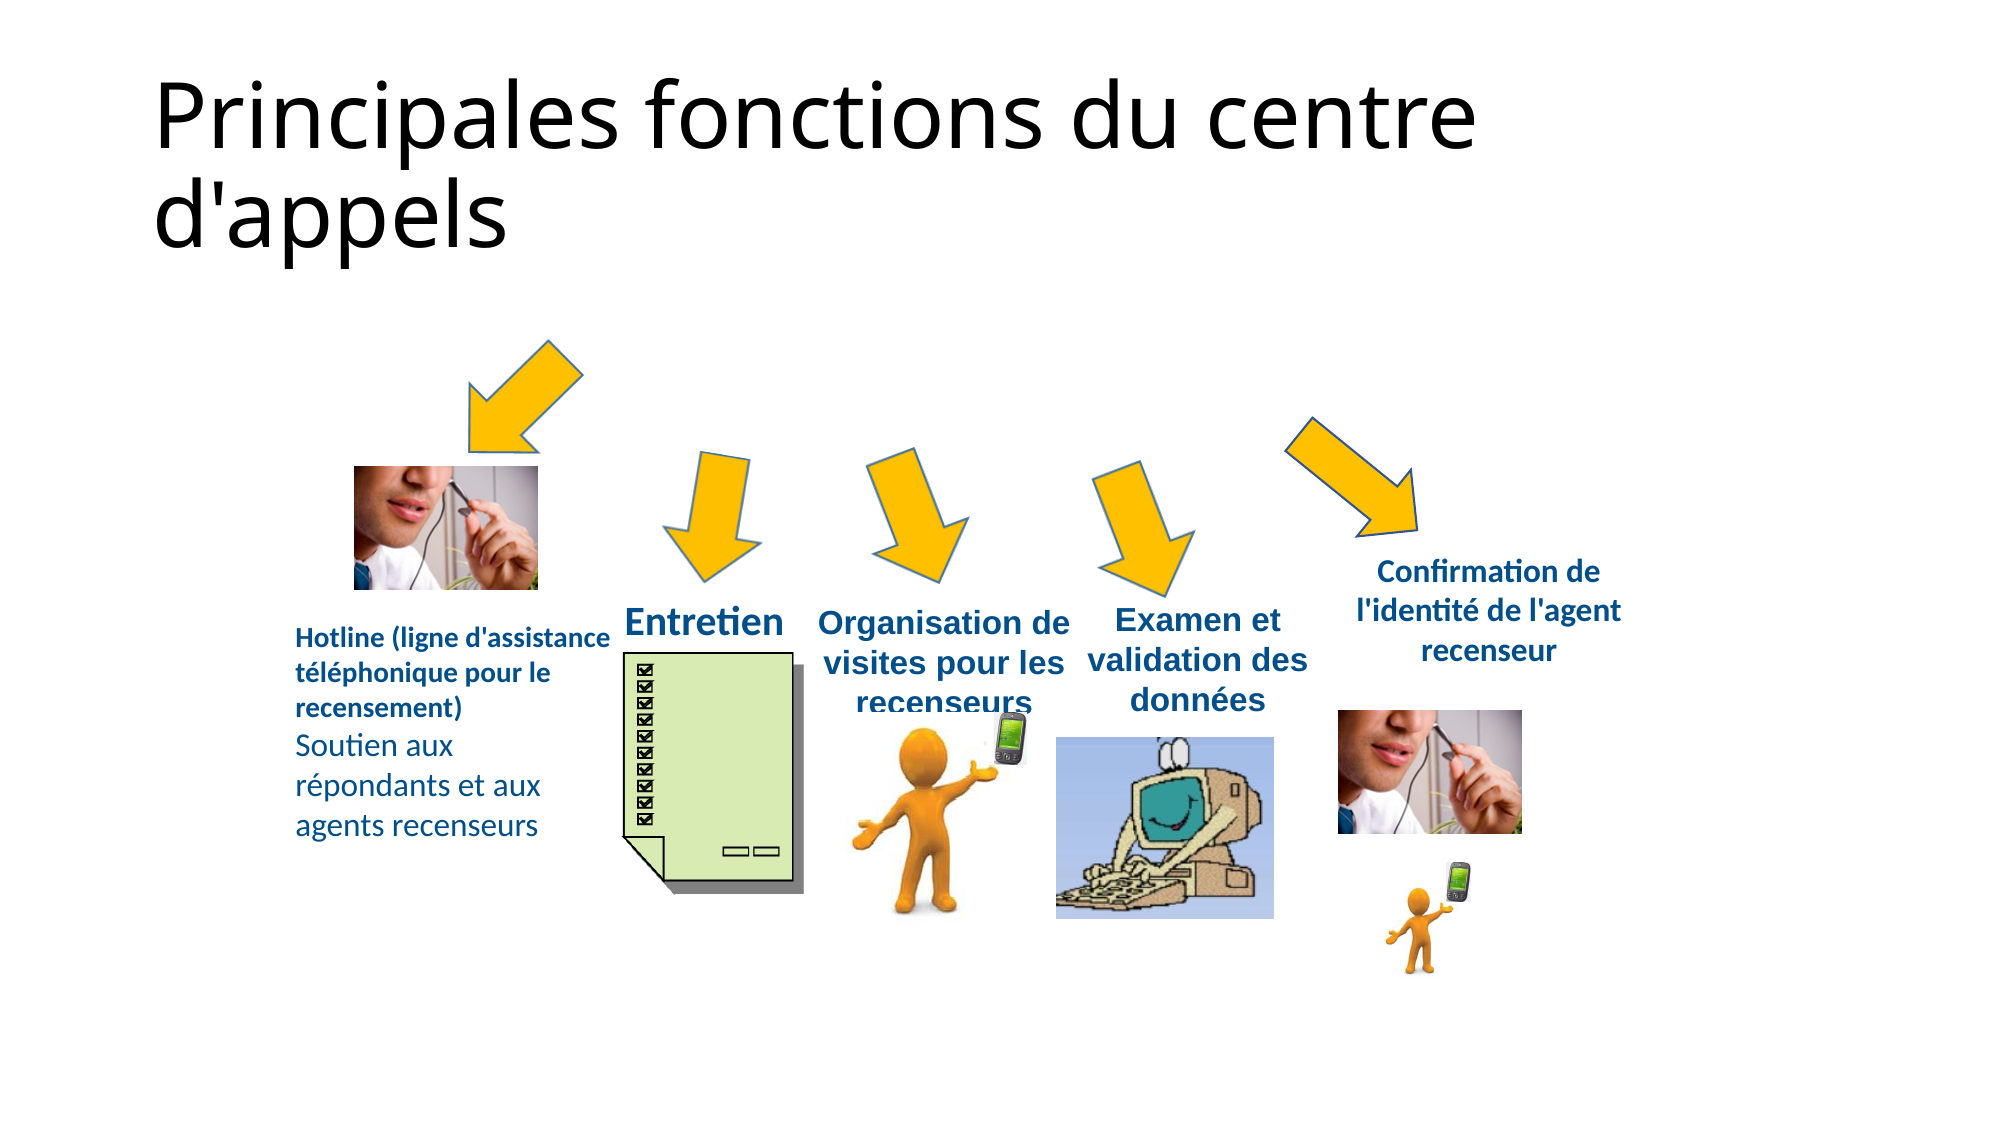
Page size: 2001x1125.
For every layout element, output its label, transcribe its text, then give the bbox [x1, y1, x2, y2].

picture [654, 447, 775, 586]
picture [1376, 862, 1471, 982]
picture [620, 651, 805, 897]
text_box Examen et validation des données [1051, 591, 1345, 726]
picture [1091, 459, 1196, 598]
text_box Confirmation de l'identité de l'agent recenseur [1338, 541, 1640, 676]
title Principales fonctions du centre d'appels [137, 59, 1863, 278]
picture [1338, 710, 1522, 834]
picture [830, 712, 1027, 932]
picture [354, 466, 538, 590]
text_box Organisation de visites pour les recenseurs [797, 594, 1092, 729]
text_box Entretien [609, 586, 873, 652]
text_box [1283, 416, 1419, 538]
picture [1056, 737, 1274, 919]
text_box Hotline (ligne d'assistance téléphonique pour le recensement) Soutien aux répondants et aux agents recenseurs [280, 611, 620, 851]
picture [865, 446, 970, 585]
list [468, 337, 585, 454]
